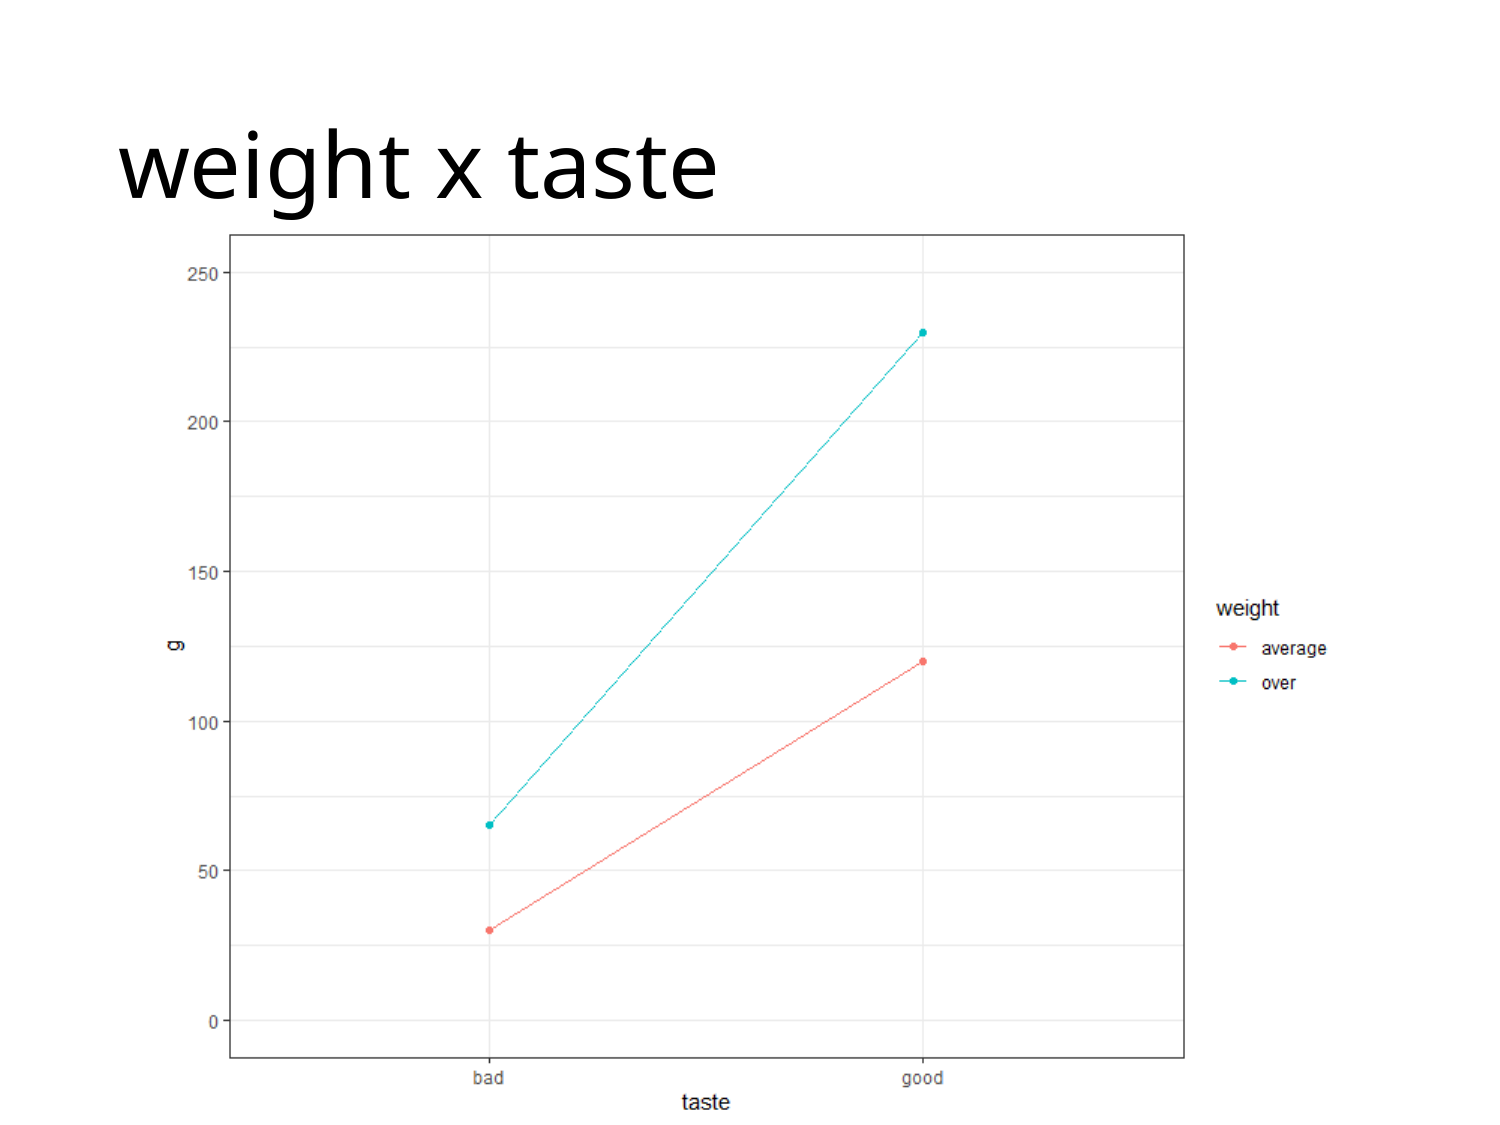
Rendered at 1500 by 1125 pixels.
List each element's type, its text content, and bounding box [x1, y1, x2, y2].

picture [149, 224, 1350, 1125]
title weight x taste [103, 59, 1397, 278]
